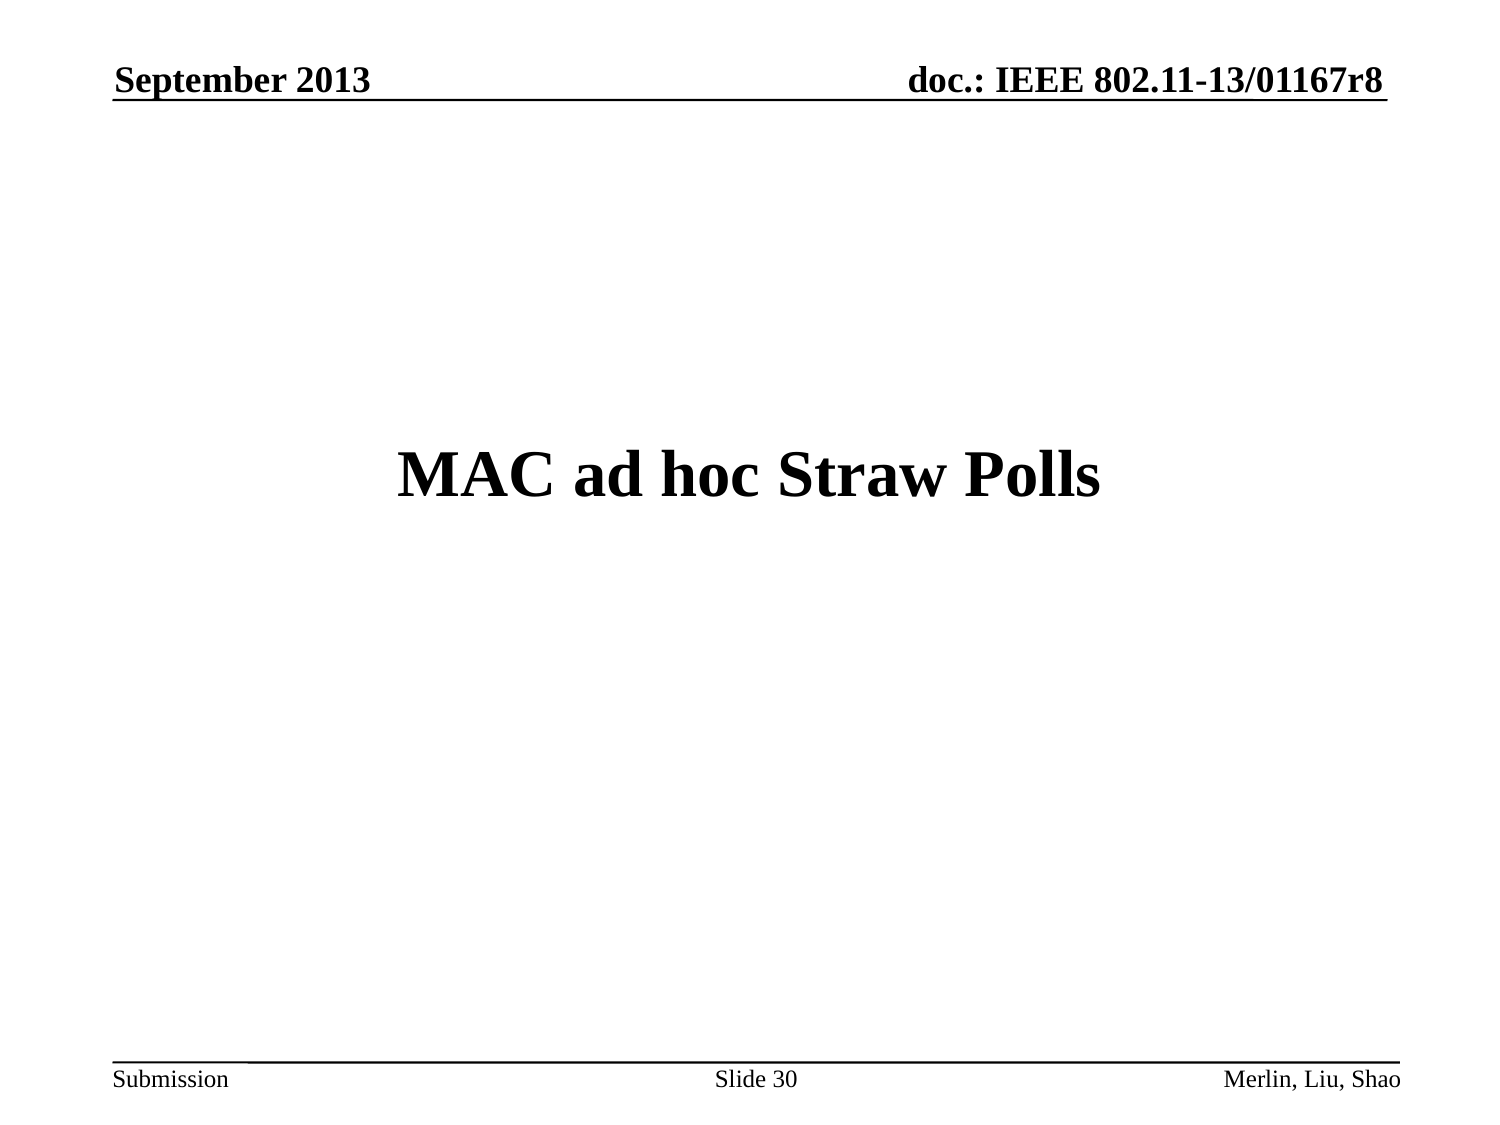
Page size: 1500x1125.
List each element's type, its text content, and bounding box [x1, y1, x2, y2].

slide_number Slide 30 [712, 1061, 800, 1093]
footer Merlin, Liu, Shao [1221, 1061, 1402, 1093]
title MAC ad hoc Straw Polls [112, 349, 1388, 591]
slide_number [114, 24, 463, 101]
